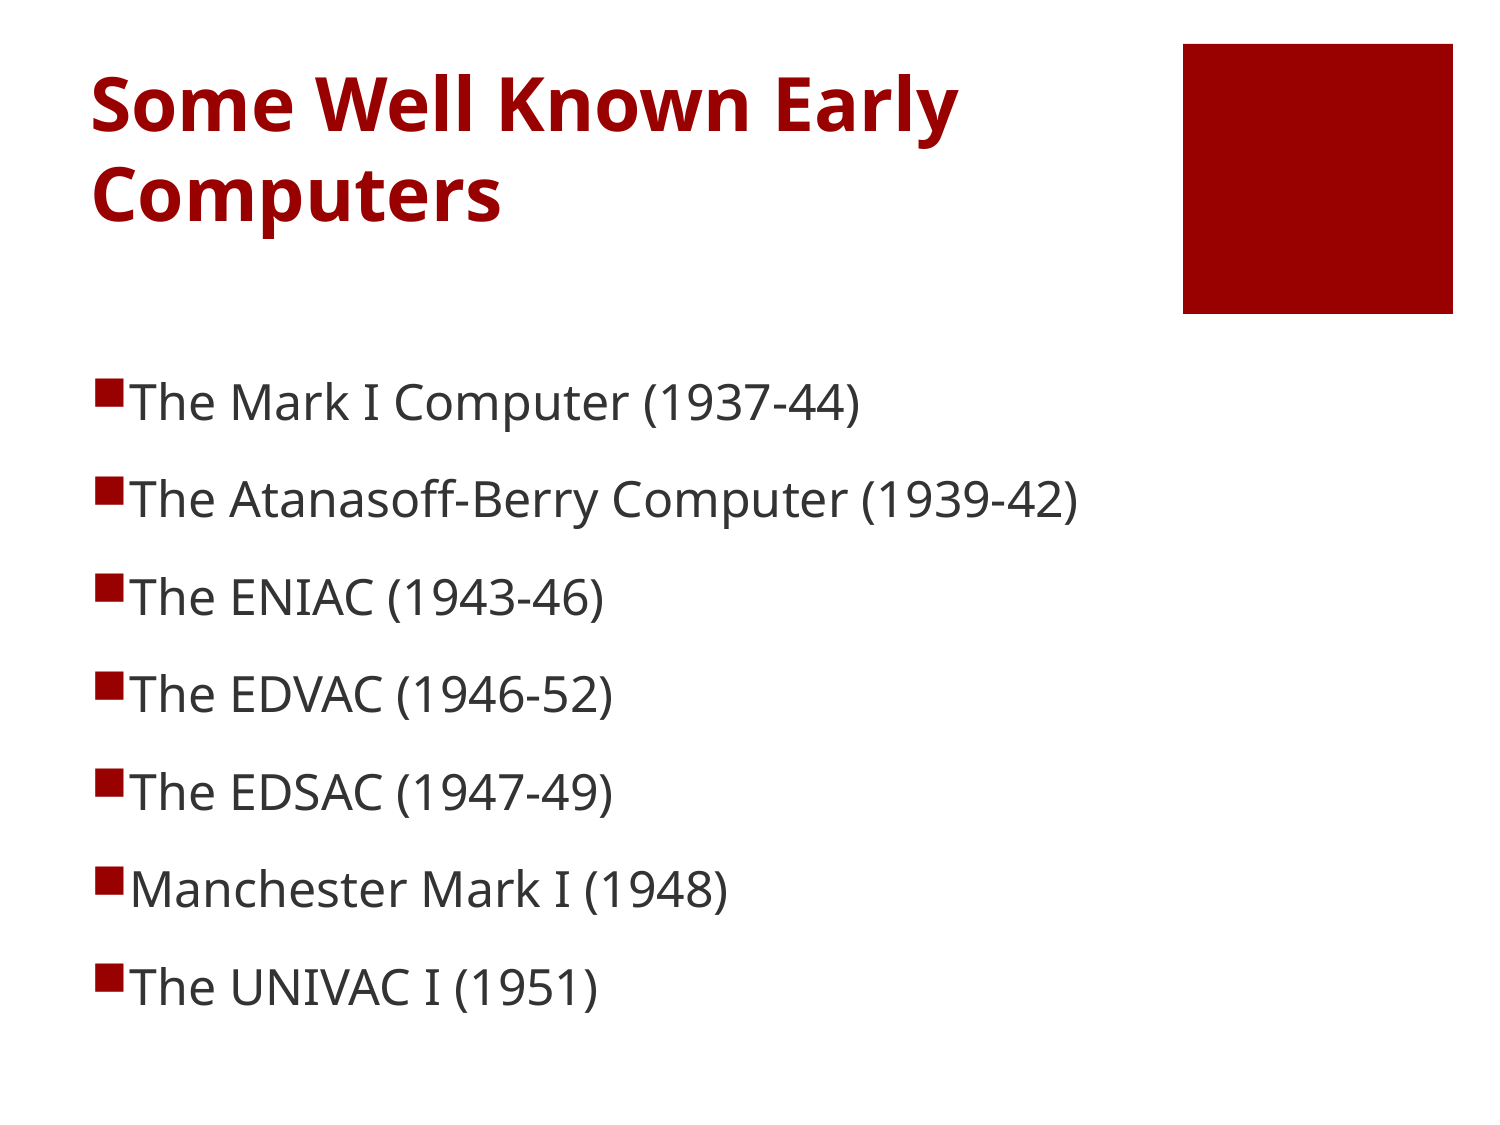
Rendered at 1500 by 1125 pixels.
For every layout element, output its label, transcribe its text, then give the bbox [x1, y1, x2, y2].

list The Mark I Computer (1937-44) The Atanasoff-Berry Computer (1939-42) The ENIAC (1943-46) The EDVAC (1946-52) The EDSAC (1947-49) Manchester Mark I (1948) The UNIVAC I (1951) [75, 362, 1285, 1097]
title Some Well Known Early Computers [75, 56, 1143, 245]
